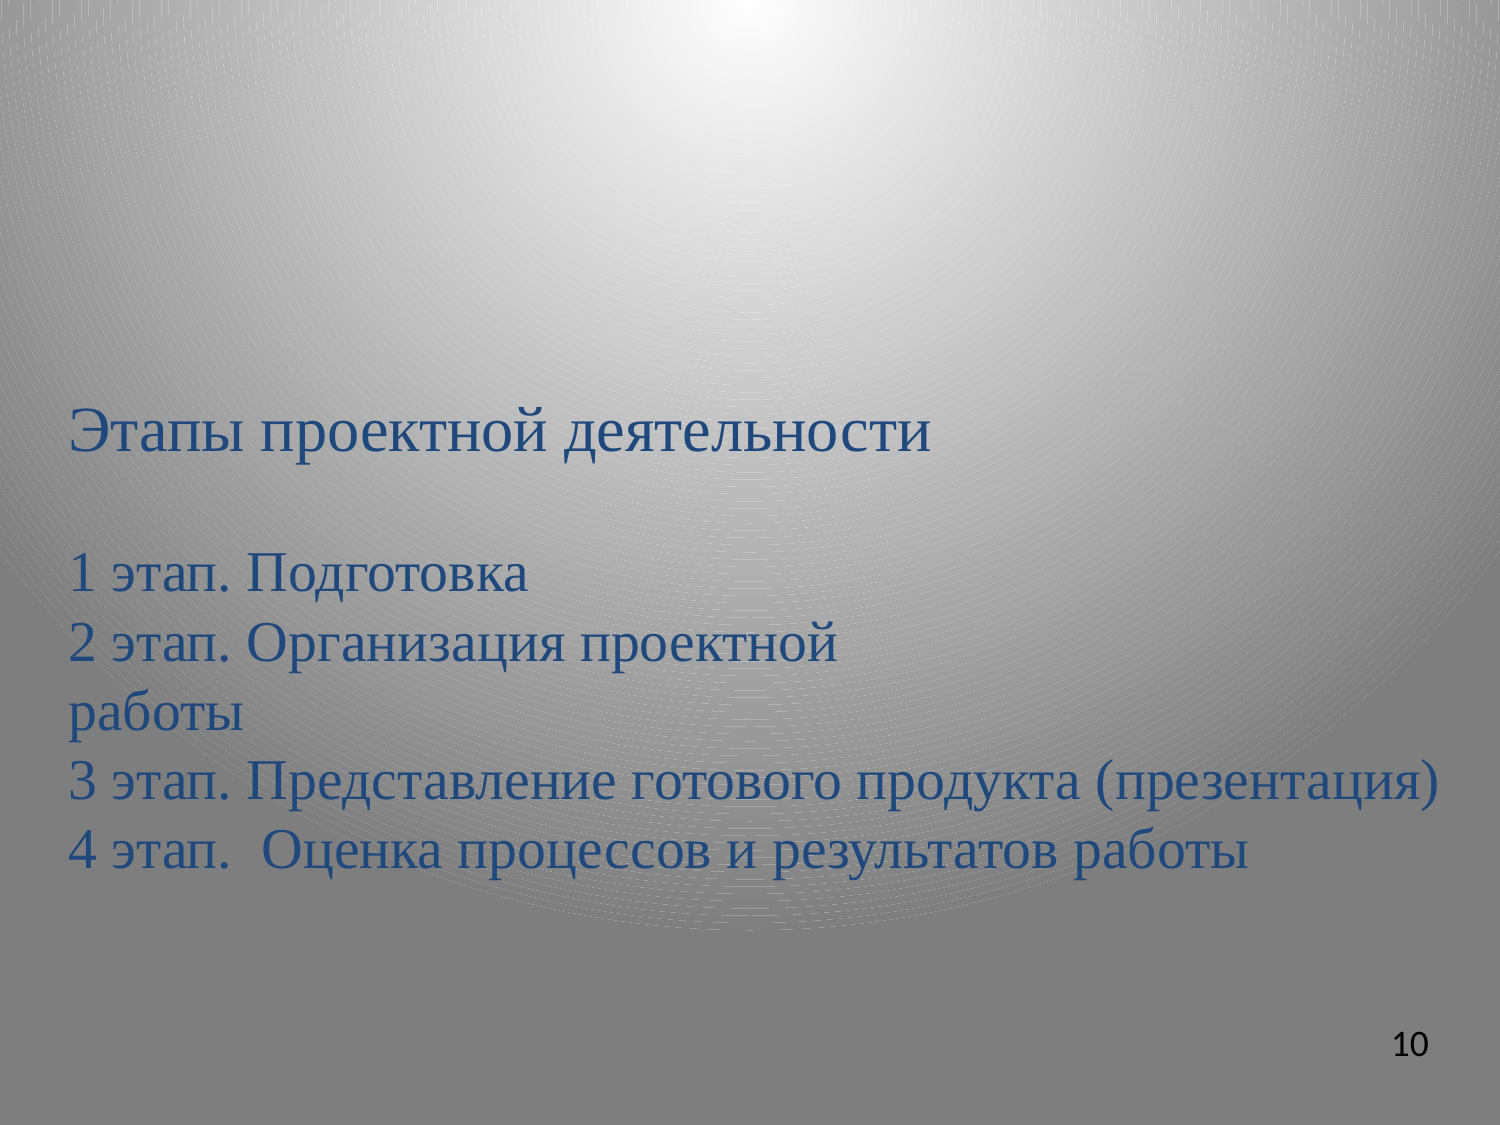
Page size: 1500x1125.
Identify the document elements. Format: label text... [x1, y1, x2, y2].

title Этапы проектной деятельности 1 этап. Подготовка 2 этап. Организация проектной работы 3 этап. Представление готового продукта (презентация) 4 этап. Оценка процессов и результатов работы [53, 349, 1459, 988]
text_box 10 [1375, 1011, 1471, 1072]
